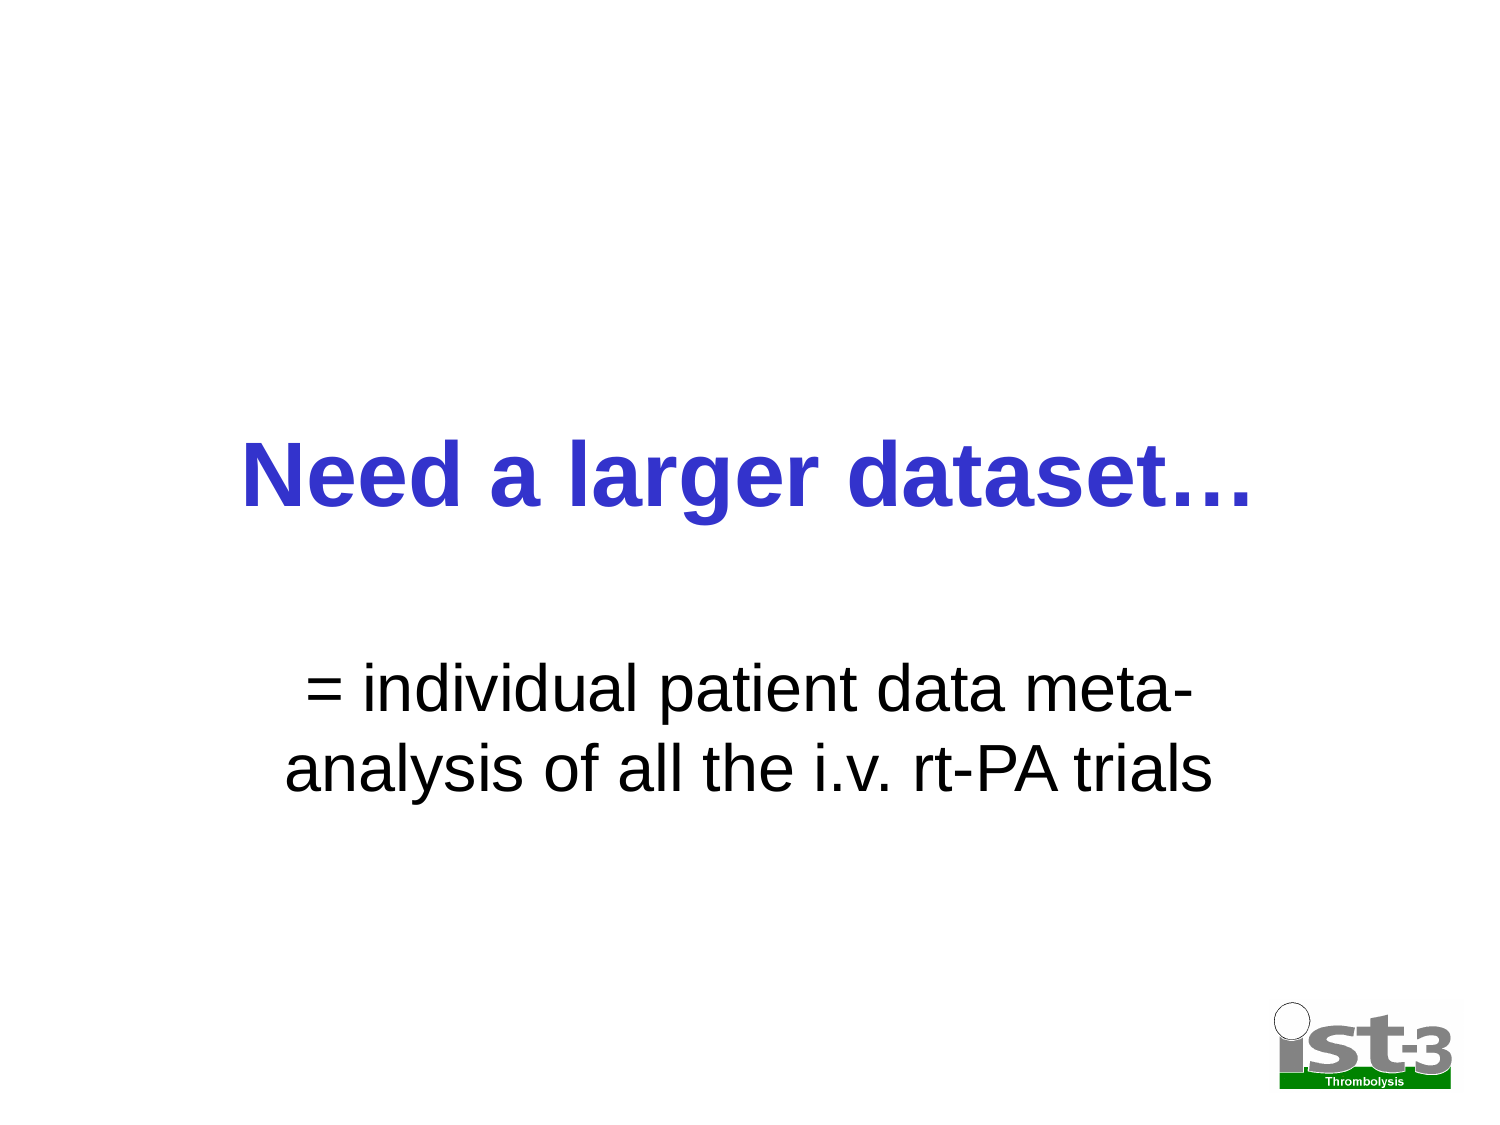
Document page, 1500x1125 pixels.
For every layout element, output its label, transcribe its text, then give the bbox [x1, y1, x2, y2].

picture [1269, 999, 1464, 1093]
subtitle = individual patient data meta-analysis of all the i.v. rt-PA trials [224, 637, 1276, 926]
title Need a larger dataset… [112, 349, 1388, 591]
